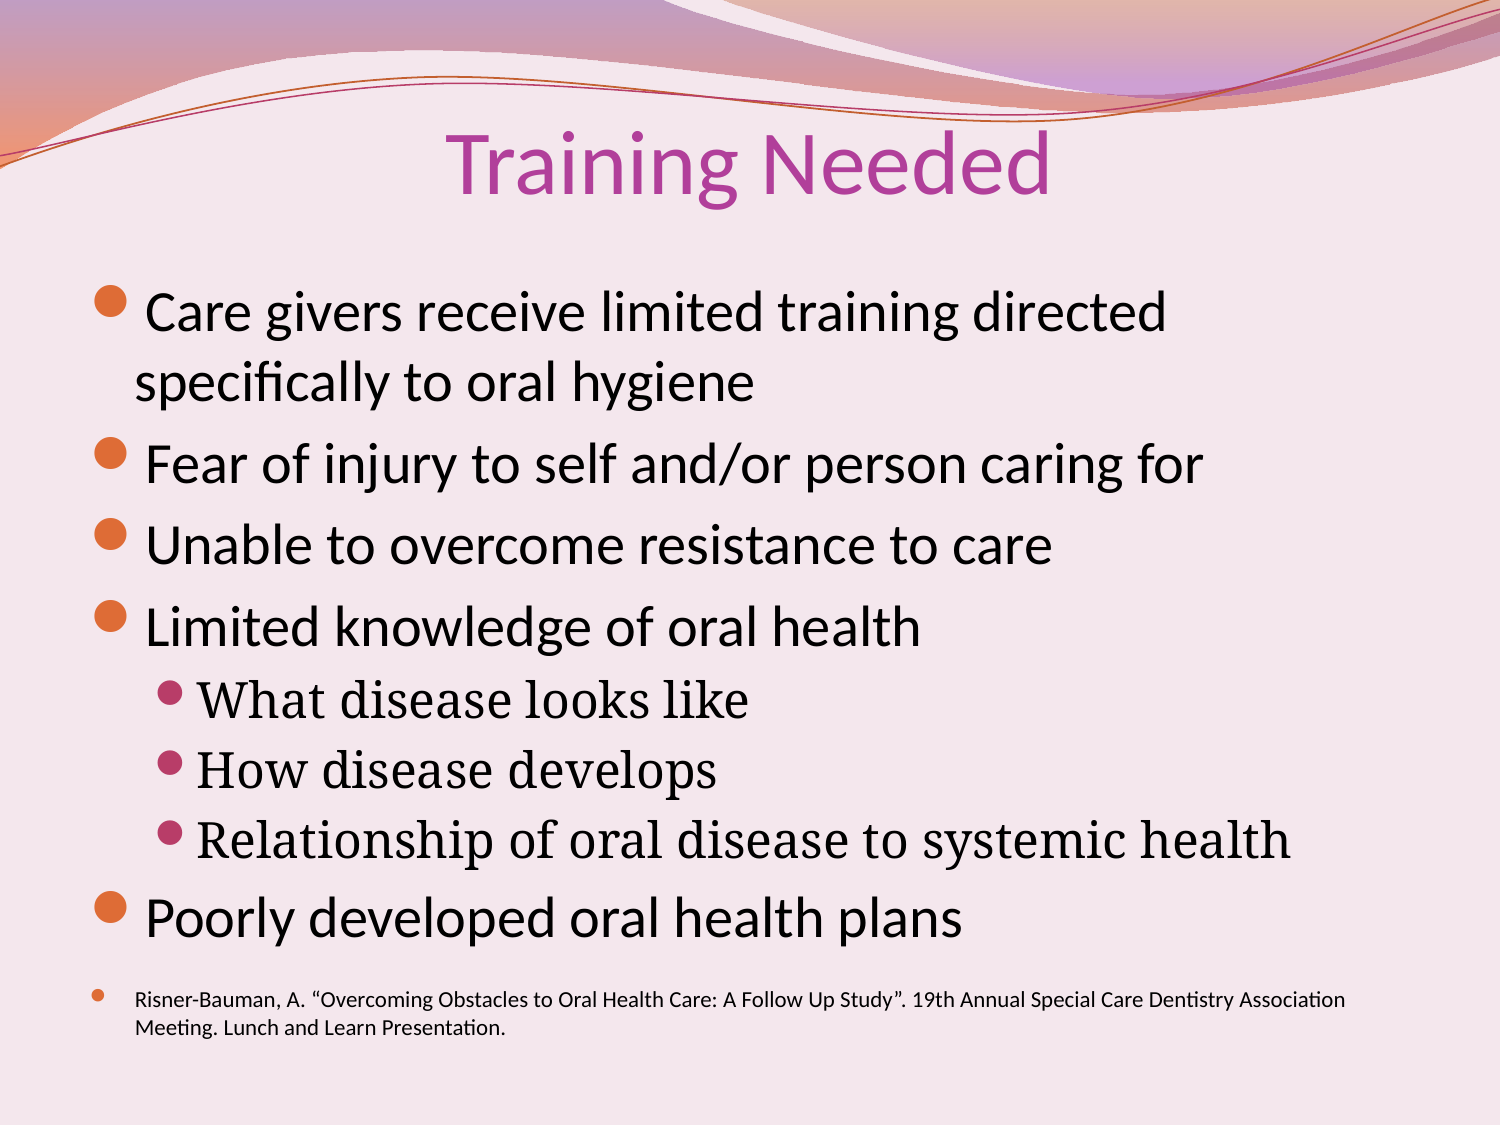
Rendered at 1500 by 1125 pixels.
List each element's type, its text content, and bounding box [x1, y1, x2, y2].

title Training Needed [75, 24, 1425, 213]
list Care givers receive limited training directed specifically to oral hygiene Fear of injury to self and/or person caring for Unable to overcome resistance to care Limited knowledge of oral health What disease looks like How disease develops Relationship of oral disease to systemic health Poorly developed oral health plans Risner-Bauman, A. “Overcoming Obstacles to Oral Health Care: A Follow Up Study”. 19th Annual Special Care Dentistry Association Meeting. Lunch and Learn Presentation. [75, 266, 1425, 1100]
